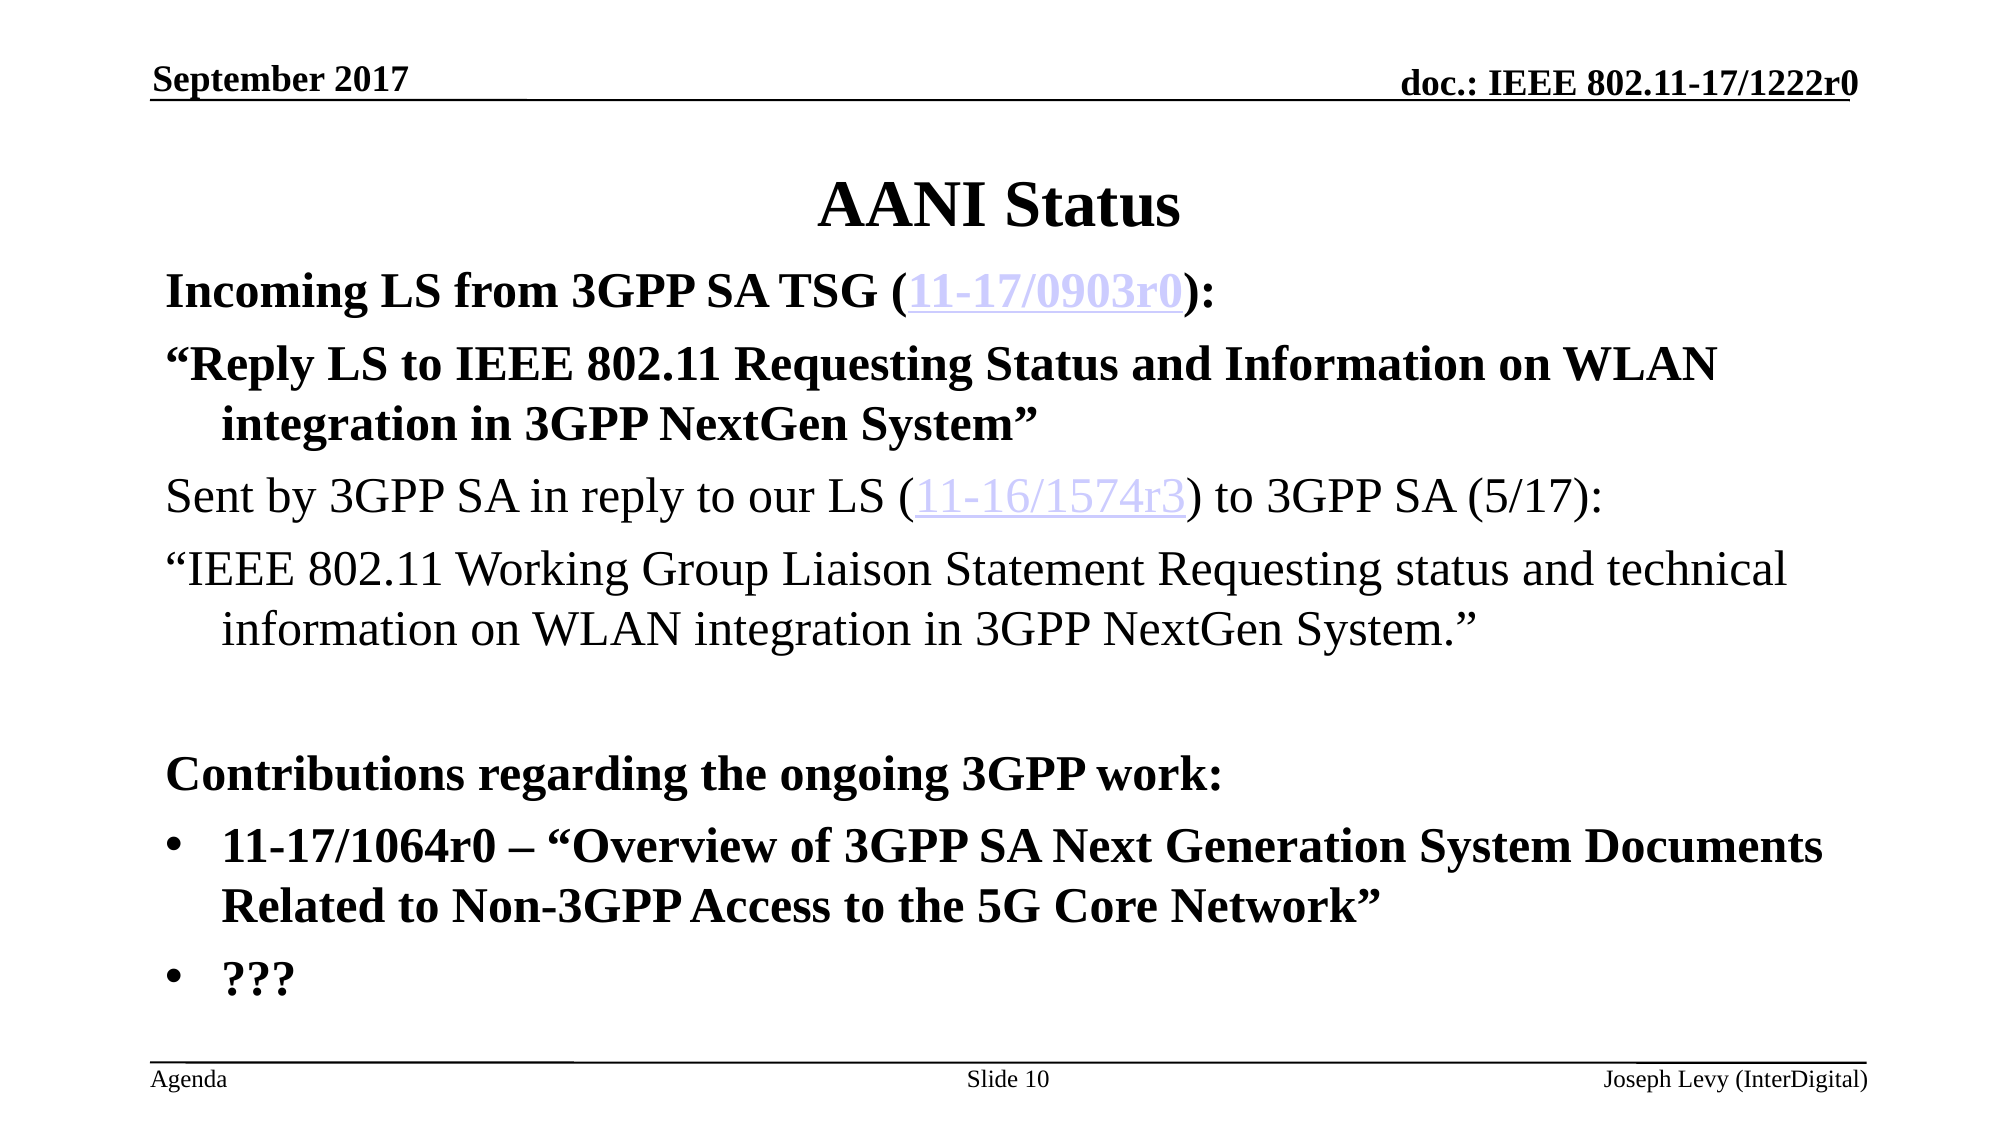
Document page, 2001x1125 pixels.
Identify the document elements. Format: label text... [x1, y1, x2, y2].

title AANI Status [149, 112, 1850, 249]
list Incoming LS from 3GPP SA TSG (11-17/0903r0): “Reply LS to IEEE 802.11 Requesting Status and Information on WLAN integration in 3GPP NextGen System” Sent by 3GPP SA in reply to our LS (11-16/1574r3) to 3GPP SA (5/17): “IEEE 802.11 Working Group Liaison Statement Requesting status and technical information on WLAN integration in 3GPP NextGen System.” Contributions regarding the ongoing 3GPP work: 11-17/1064r0 – “Overview of 3GPP SA Next Generation System Documents Related to Non-3GPP Access to the 5G Core Network” ??? [149, 249, 1850, 1030]
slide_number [152, 54, 563, 100]
footer Joseph Levy (InterDigital) [1171, 1061, 1869, 1093]
slide_number Slide 10 [950, 1061, 1067, 1123]
